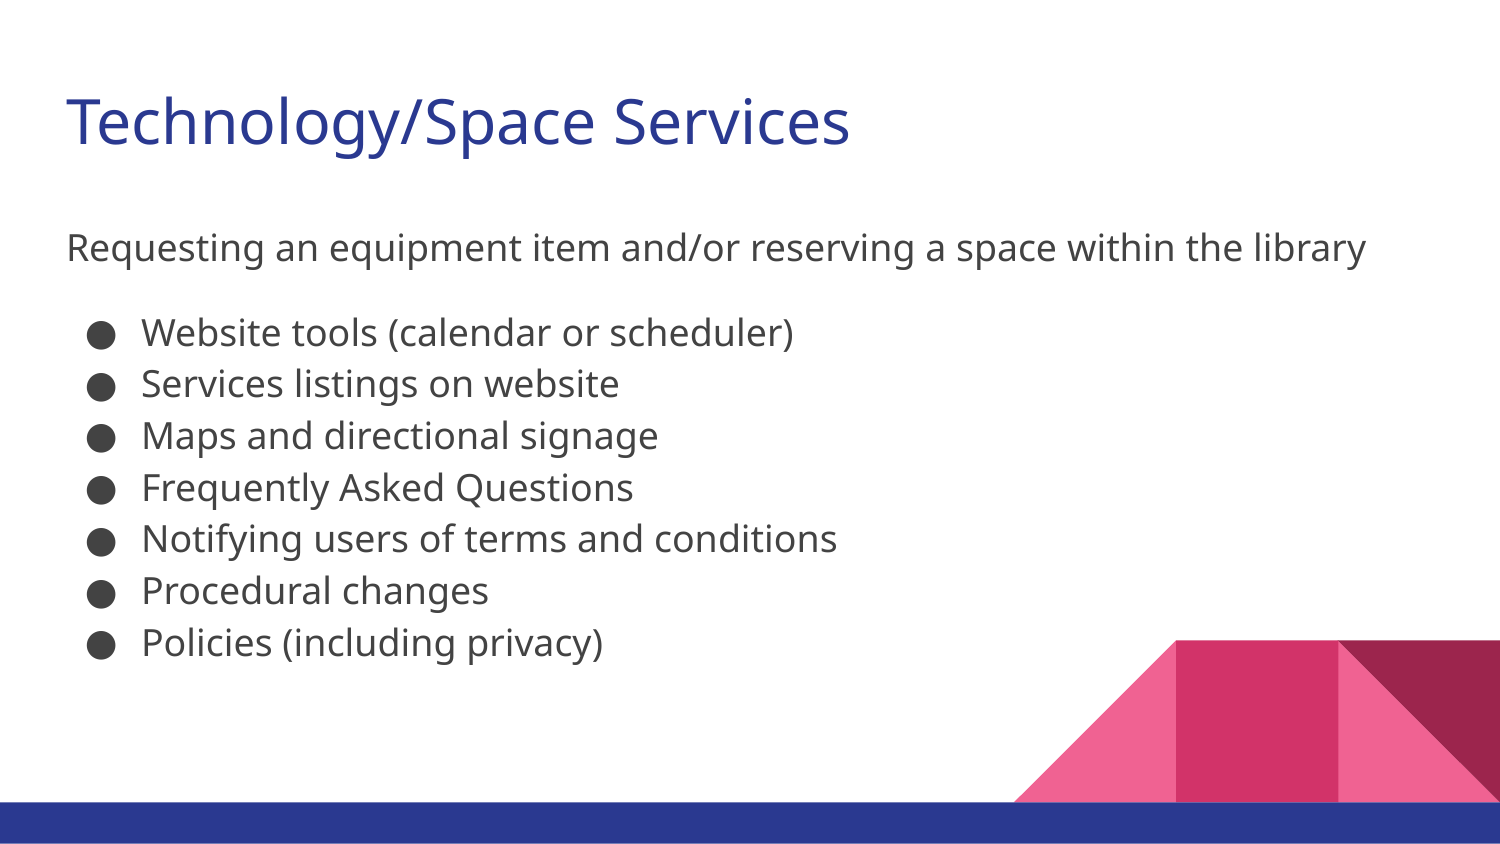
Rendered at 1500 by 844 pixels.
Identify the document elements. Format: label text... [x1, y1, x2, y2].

list Requesting an equipment item and/or reserving a space within the library Website tools (calendar or scheduler) Services listings on website Maps and directional signage Frequently Asked Questions Notifying users of terms and conditions Procedural changes Policies (including privacy) [51, 201, 1449, 750]
title Technology/Space Services [51, 67, 1449, 167]
